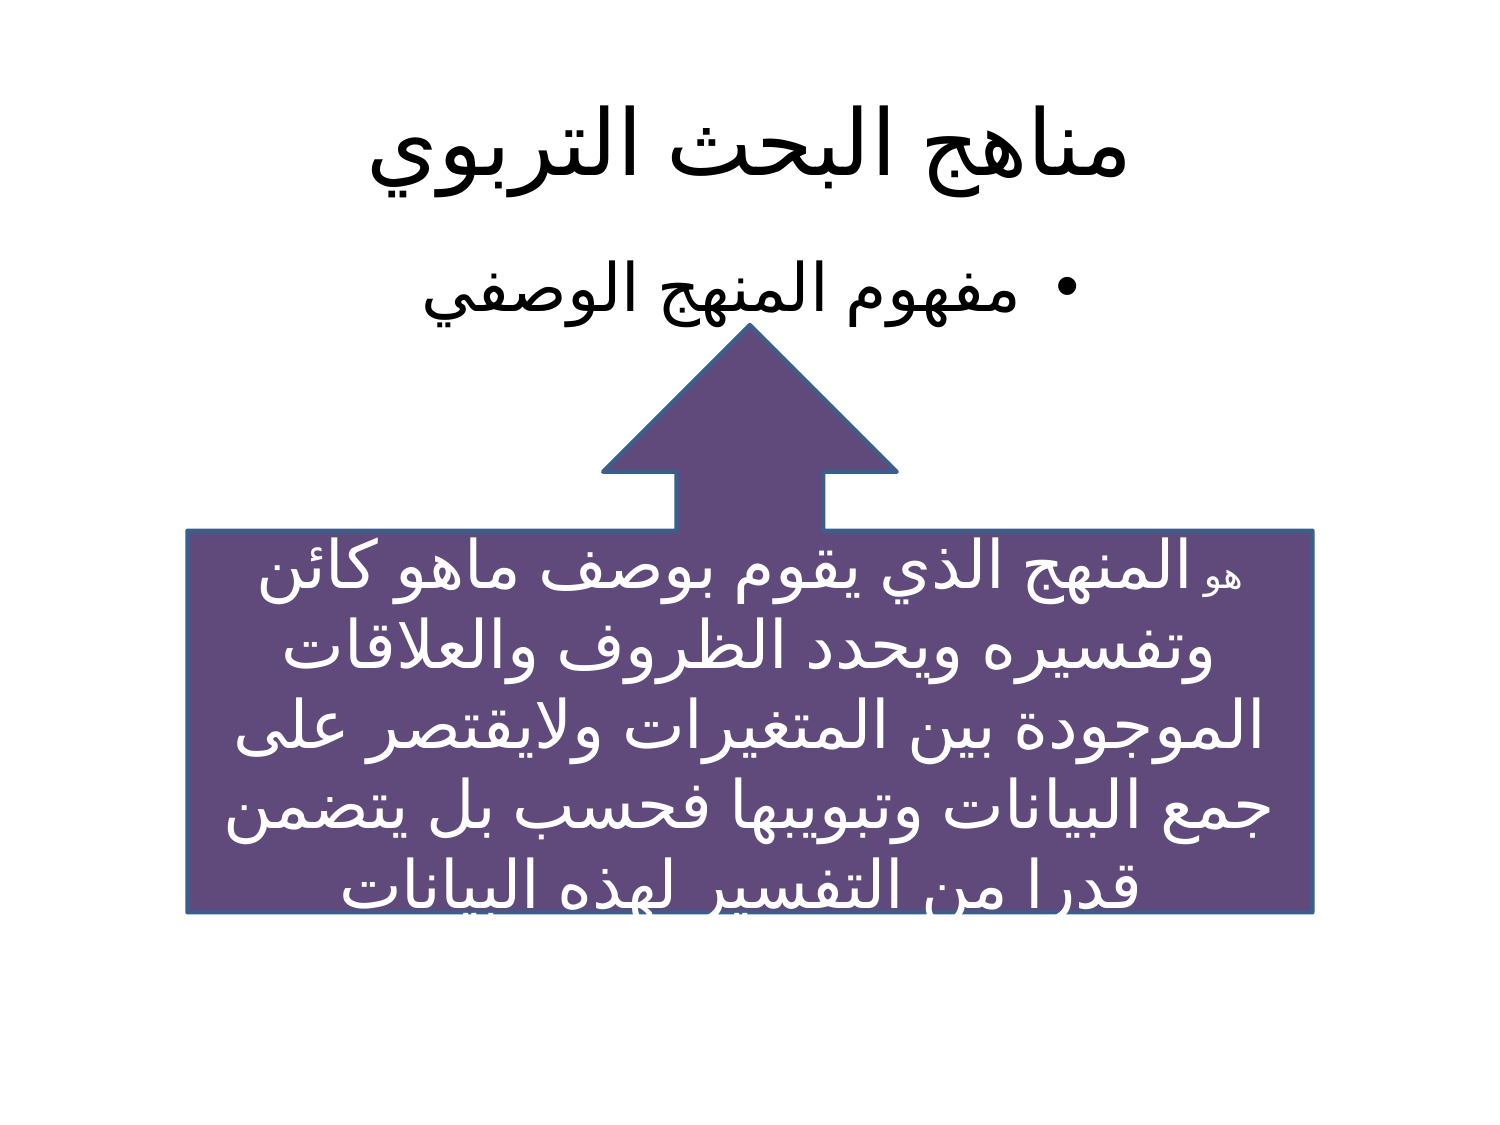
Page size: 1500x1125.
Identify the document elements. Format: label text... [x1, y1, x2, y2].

list مفهوم المنهج الوصفي [75, 237, 1425, 1005]
title مناهج البحث التربوي [75, 45, 1425, 233]
text_box هو المنهج الذي يقوم بوصف ماهو كائن وتفسيره ويحدد الظروف والعلاقات الموجودة بين المتغيرات ولايقتصر على جمع البيانات وتبويبها فحسب بل يتضمن قدرا من التفسير لهذه البيانات [185, 322, 1315, 915]
